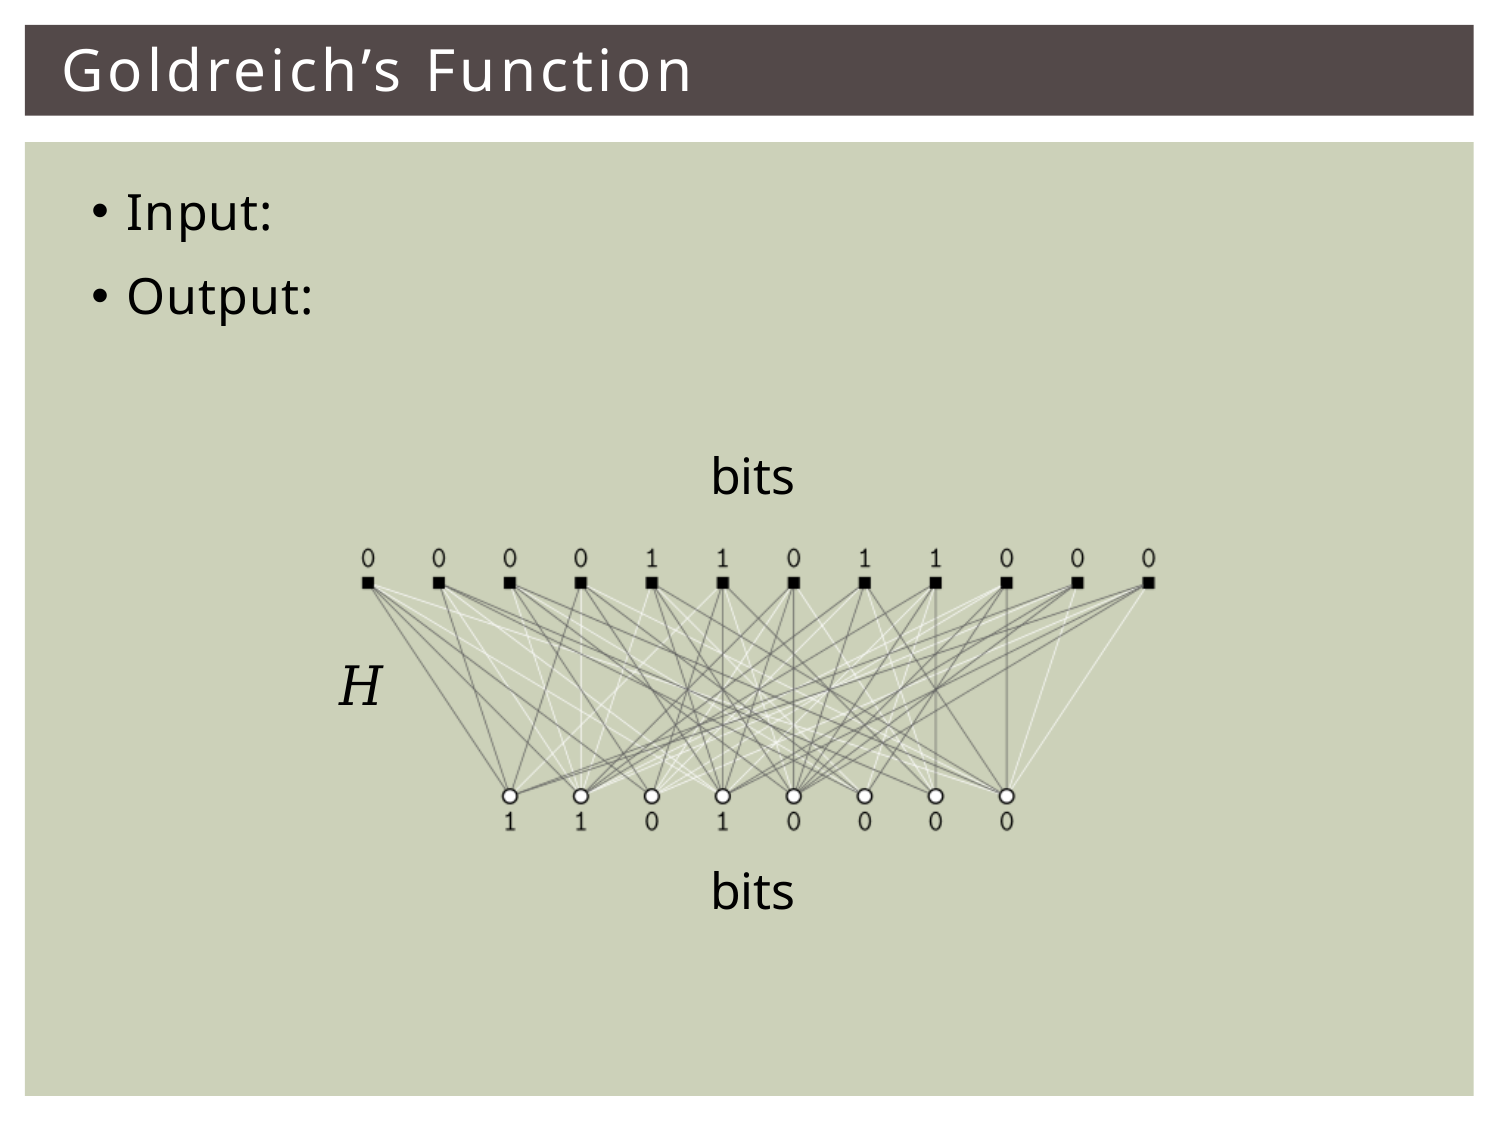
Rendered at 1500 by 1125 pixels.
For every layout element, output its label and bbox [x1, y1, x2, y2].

picture [308, 526, 1192, 846]
